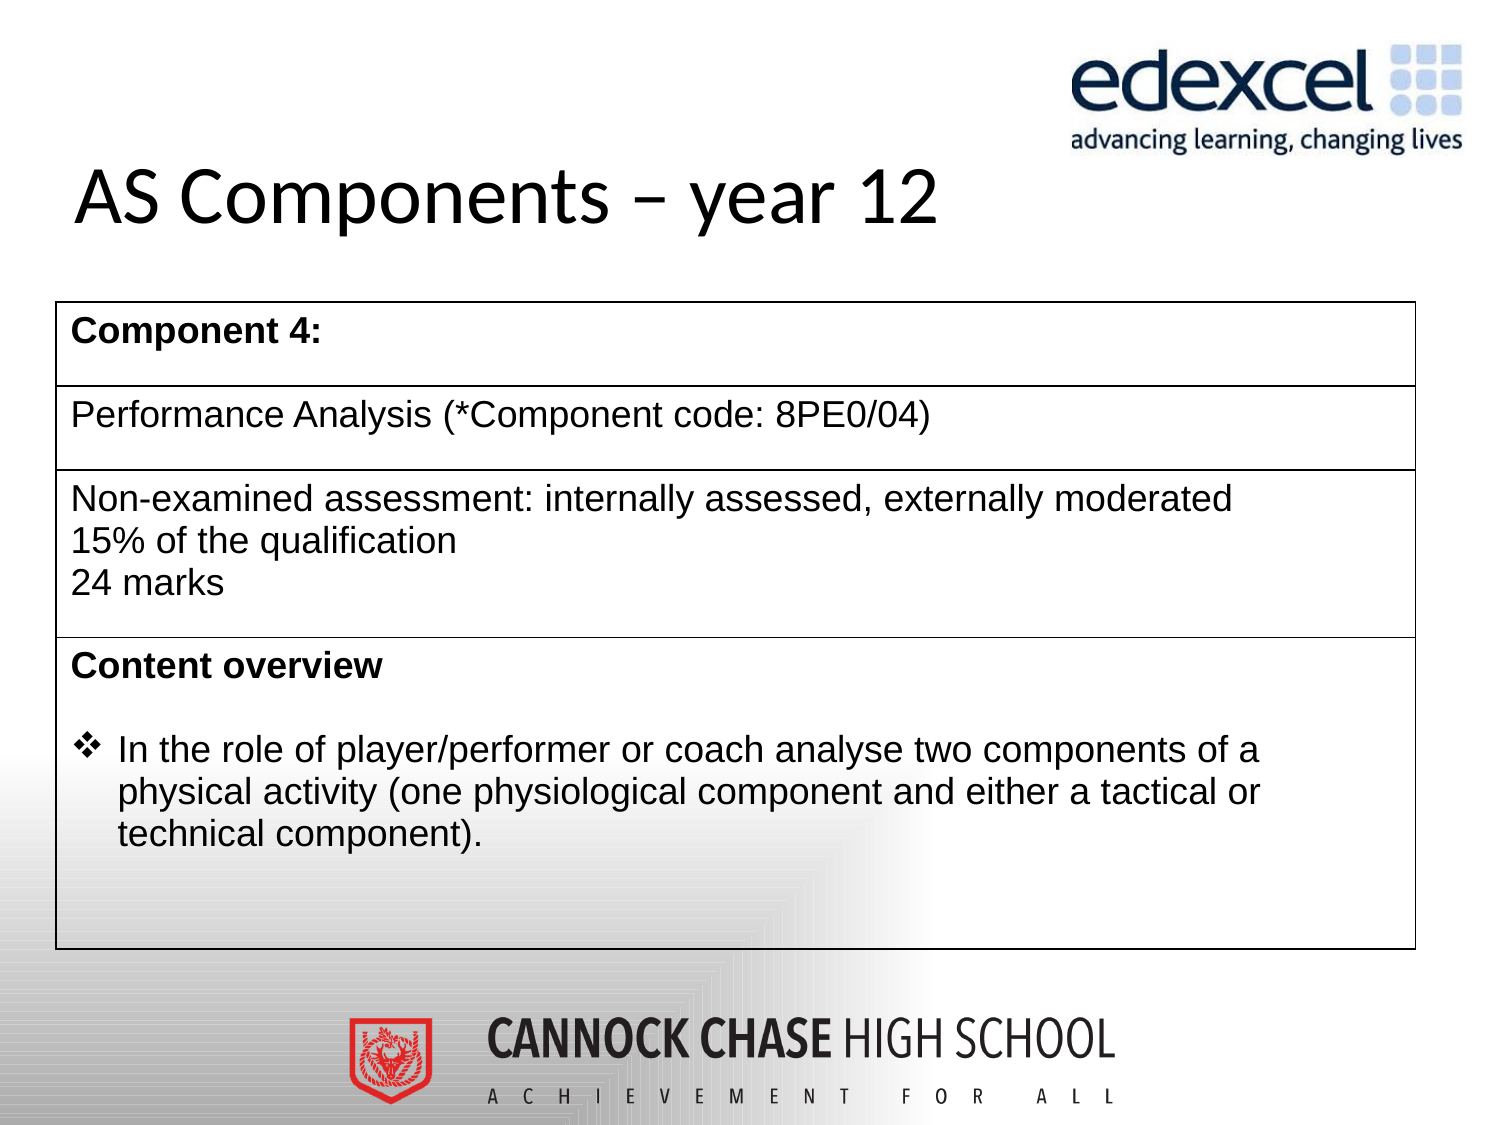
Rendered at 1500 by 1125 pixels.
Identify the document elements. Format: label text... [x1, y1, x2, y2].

table_cell Performance Analysis (*Component code: 8PE0/04) [57, 387, 1415, 469]
table_header Component 4: [57, 303, 1415, 385]
picture [316, 991, 1146, 1125]
table_cell Content overview In the role of player/performer or coach analyse two components of a physical activity (one physiological component and either a tactical or technical component). [57, 638, 1415, 948]
text_box AS Components – year 12 [60, 132, 994, 248]
picture [1070, 24, 1466, 158]
table_cell Non-examined assessment: internally assessed, externally moderated 15% of the qualification 24 marks [57, 471, 1415, 637]
